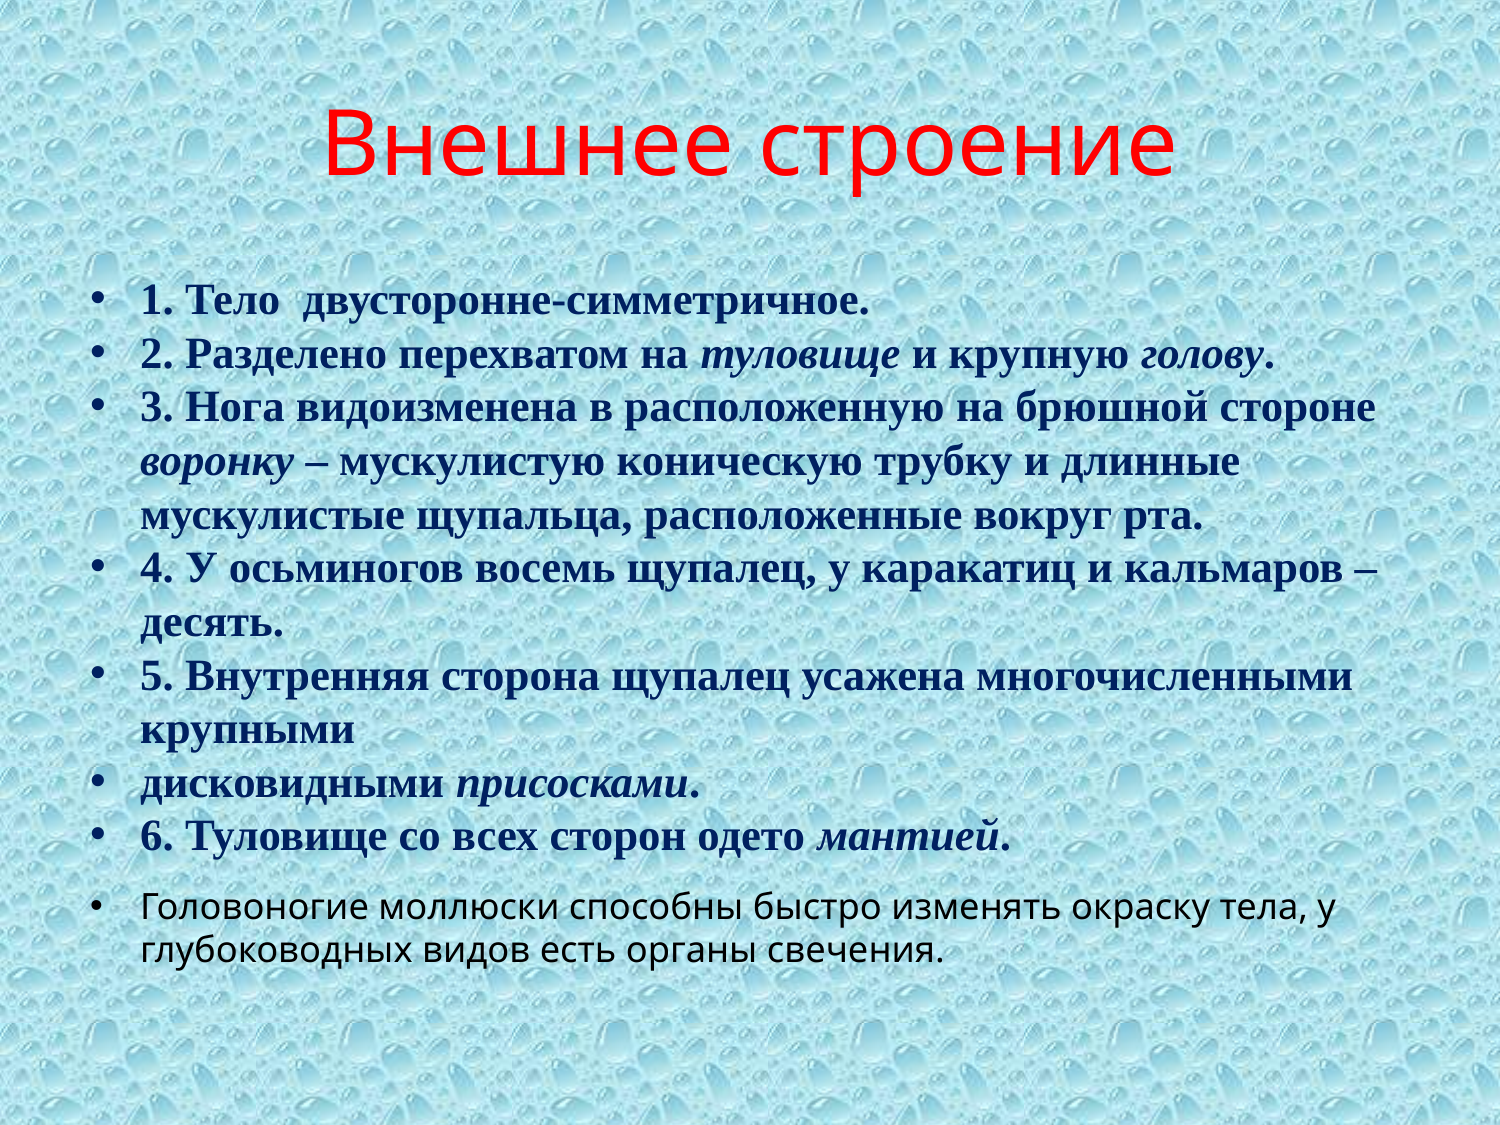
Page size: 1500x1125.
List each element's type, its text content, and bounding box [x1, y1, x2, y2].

picture [0, 0, 1500, 1125]
title Внешнее строение [75, 45, 1425, 233]
list 1. Тело двусторонне-симметричное. 2. Разделено перехватом на туловище и крупную голову. 3. Нога видоизменена в расположенную на брюшной стороне воронку – мускулистую коническую трубку и длинные мускулистые щупальца, расположенные вокруг рта. 4. У осьминогов восемь щупалец, у каракатиц и кальмаров – десять. 5. Внутренняя сторона щупалец усажена многочисленными крупными дисковидными присосками. 6. Туловище со всех сторон одето мантией. Головоногие моллюски способны быстро изменять окраску тела, у глубоководных видов есть органы свечения. [75, 262, 1425, 1005]
